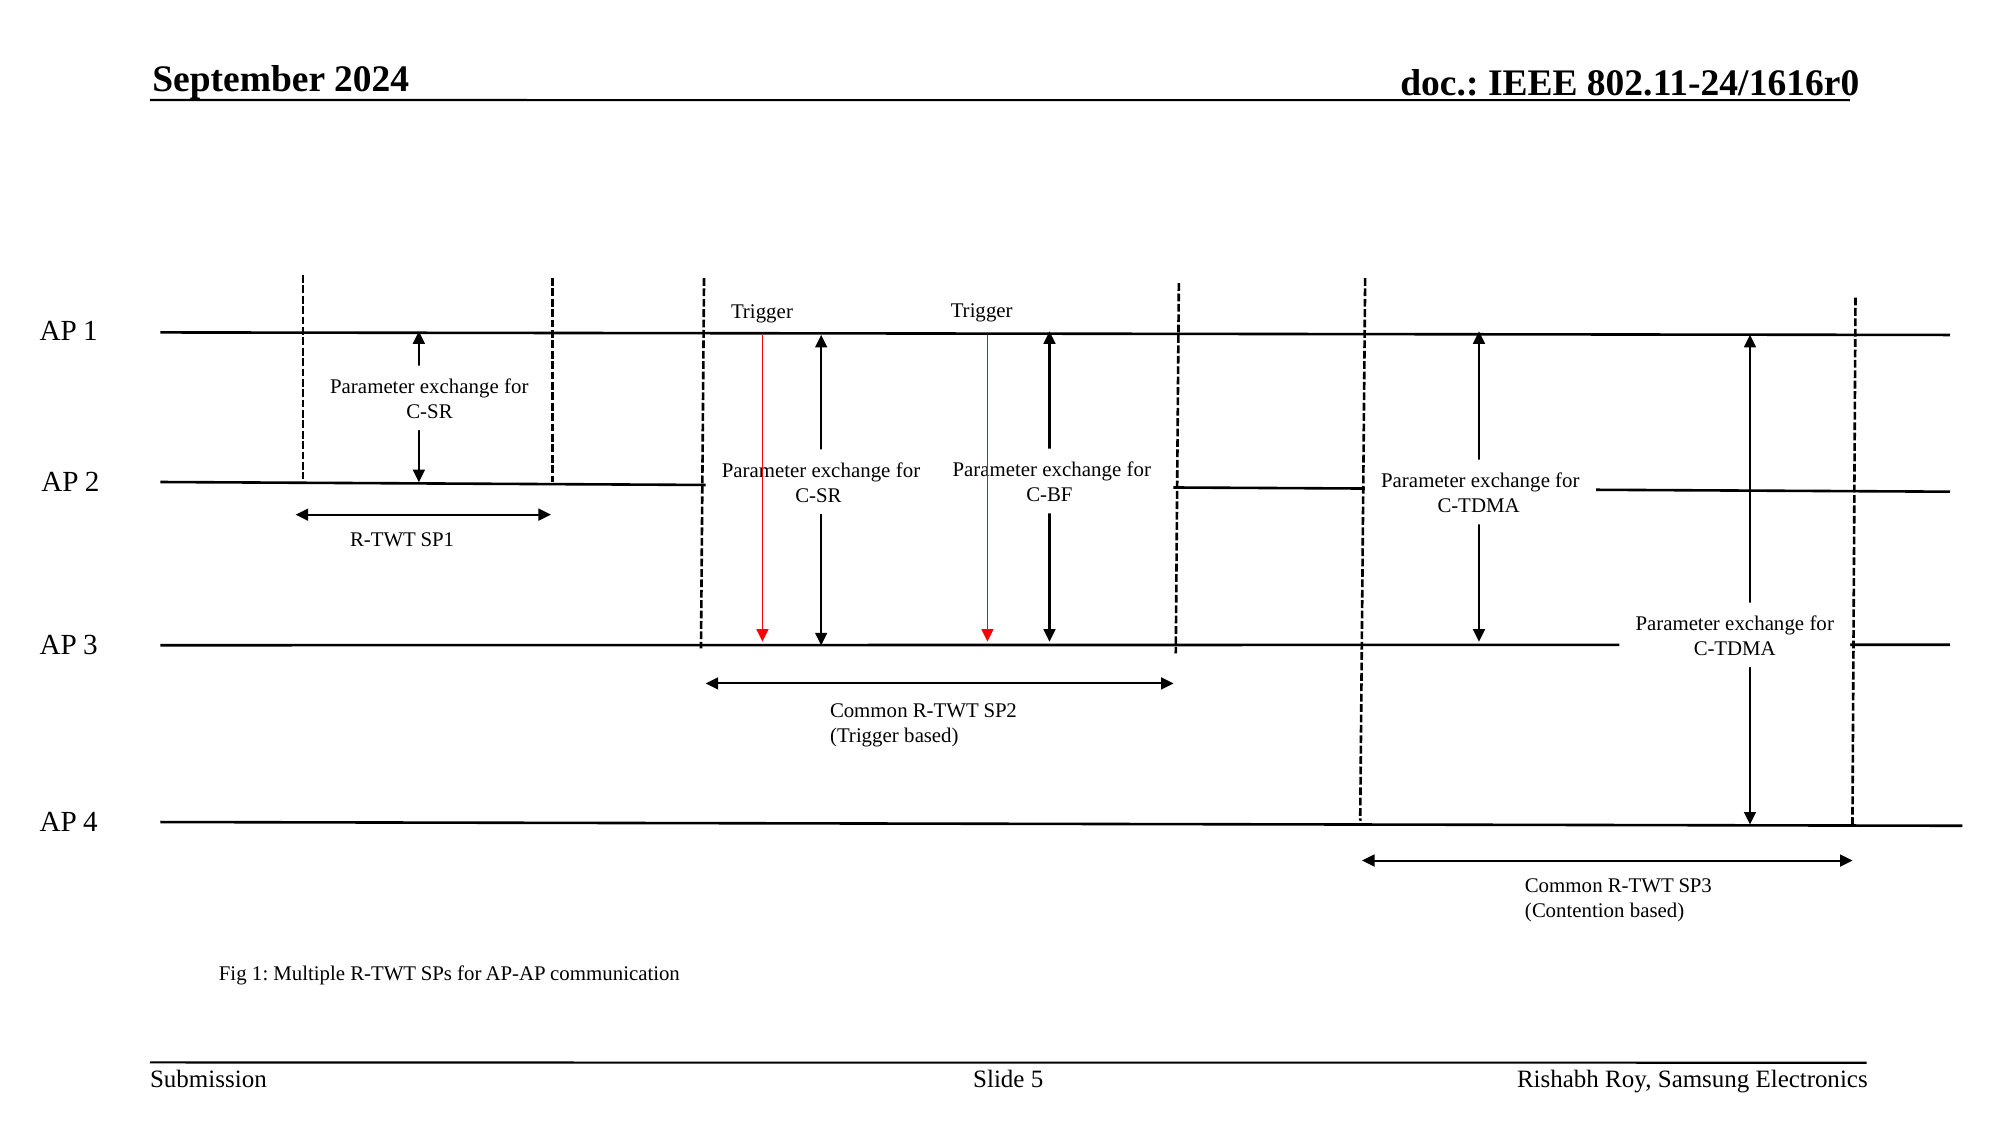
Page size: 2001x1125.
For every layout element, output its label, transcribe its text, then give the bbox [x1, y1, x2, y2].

slide_number Slide 5 [950, 1061, 1067, 1123]
text_box Fig 1: Multiple R-TWT SPs for AP-AP communication [204, 952, 1628, 993]
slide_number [152, 54, 563, 100]
footer Rishabh Roy, Samsung Electronics [1171, 1061, 1869, 1093]
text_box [24, 274, 1963, 931]
